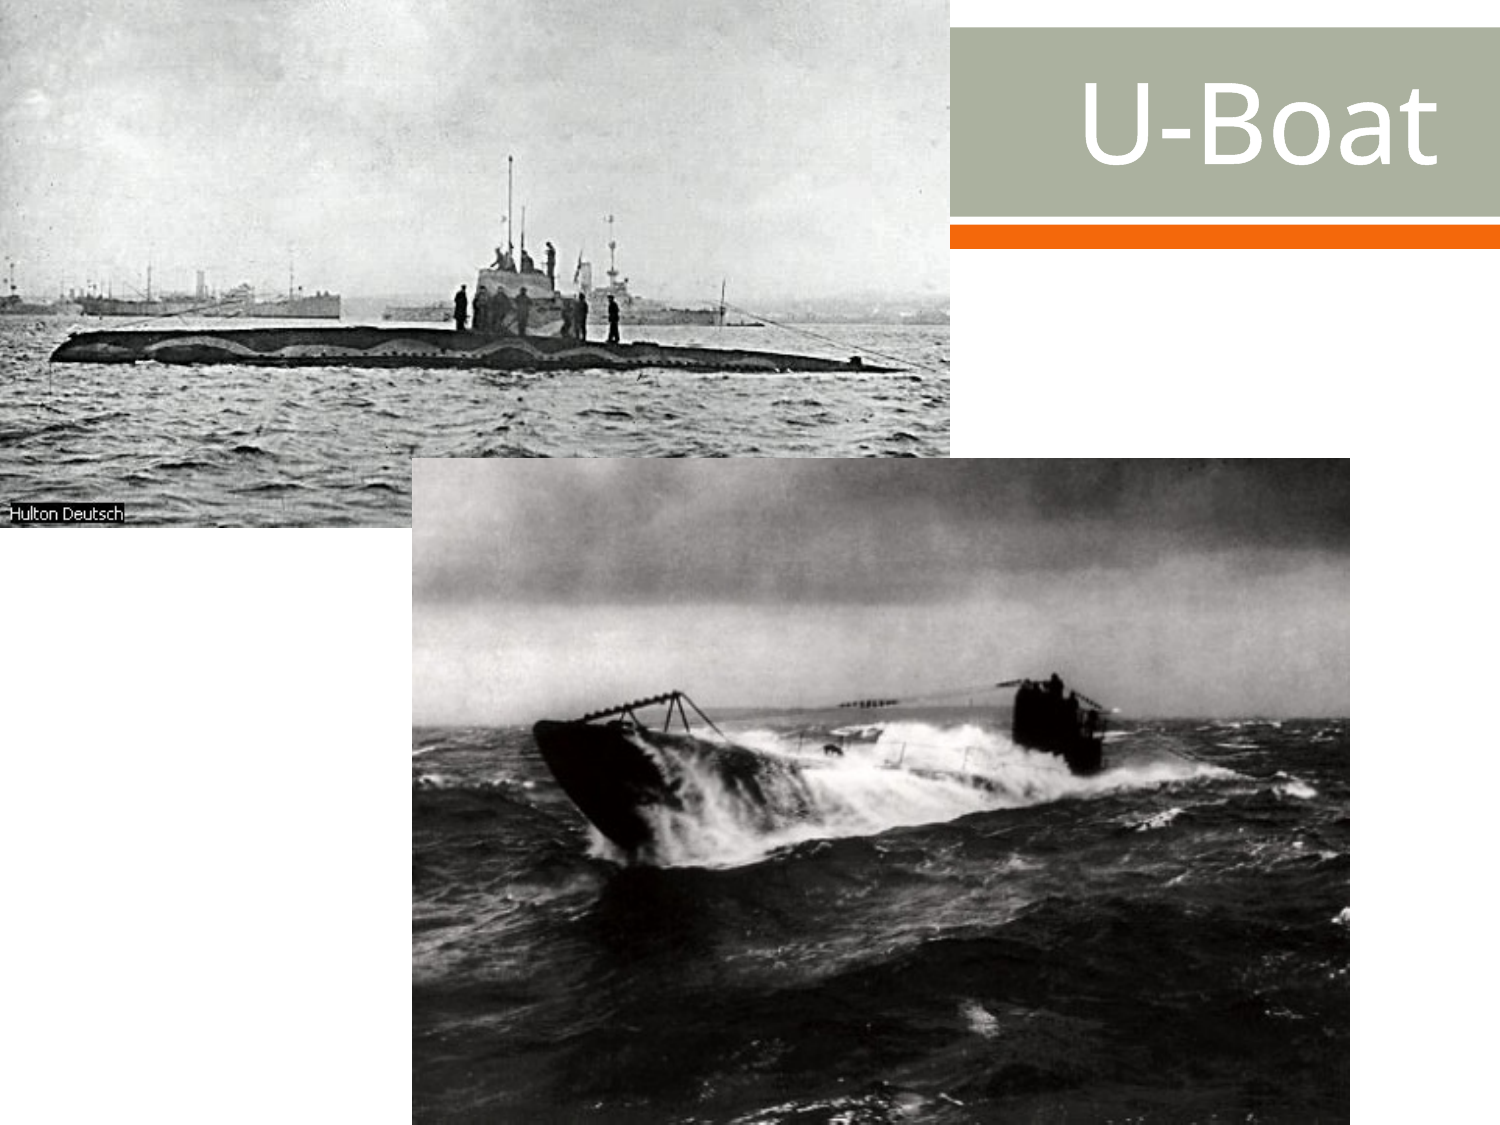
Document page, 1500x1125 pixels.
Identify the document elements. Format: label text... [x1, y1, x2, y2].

picture [0, 0, 1351, 1125]
title U-Boat [960, 24, 1500, 213]
